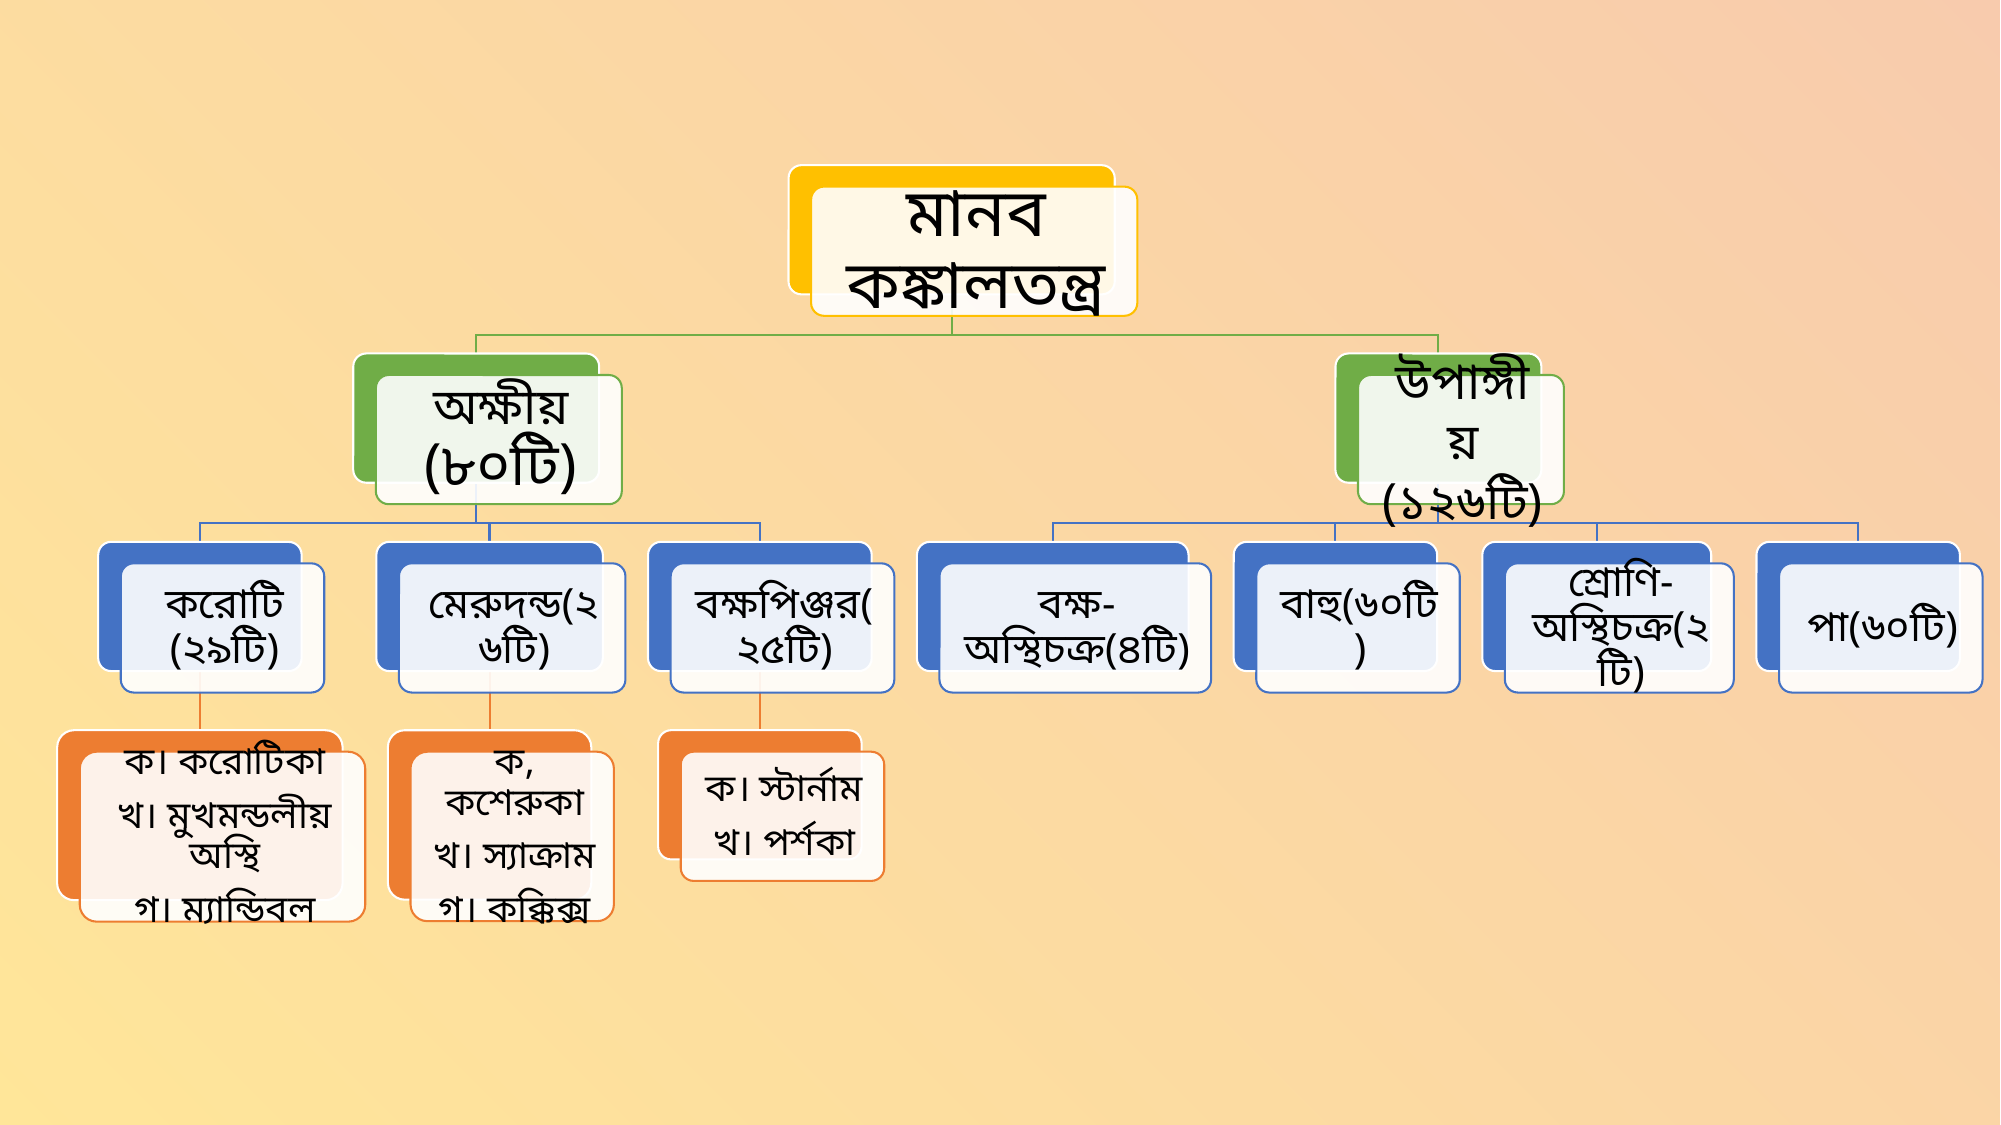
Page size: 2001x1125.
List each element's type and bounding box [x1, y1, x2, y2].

text_box [56, 0, 1984, 1087]
